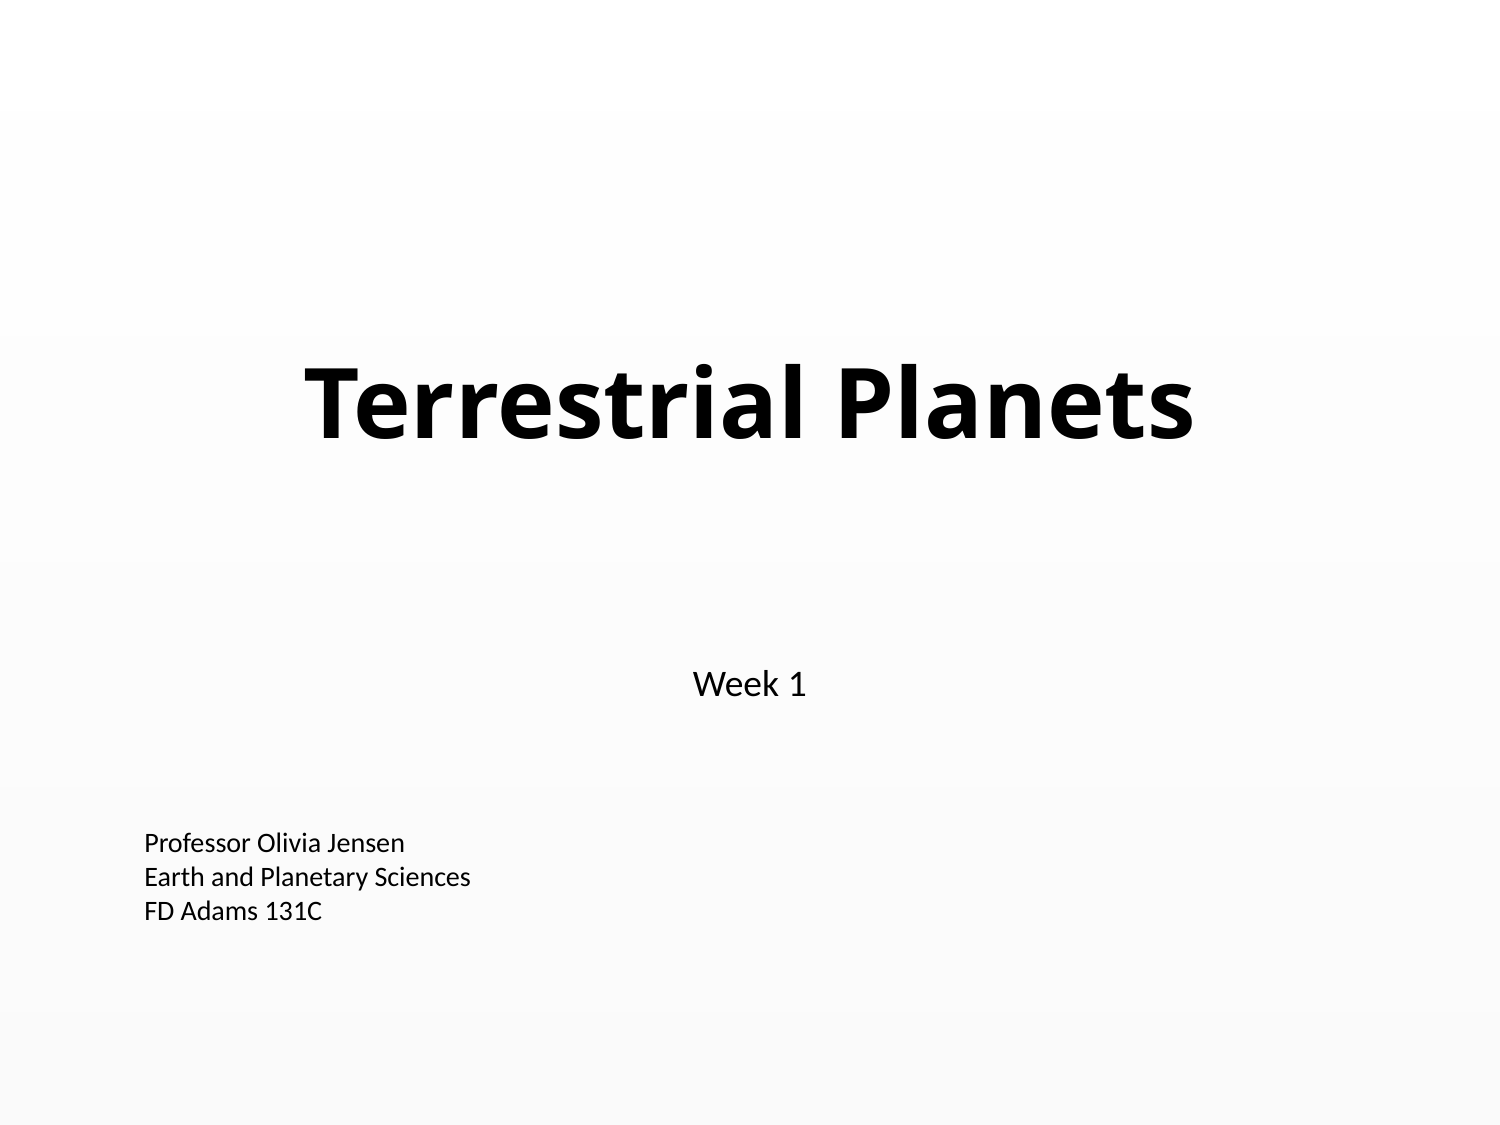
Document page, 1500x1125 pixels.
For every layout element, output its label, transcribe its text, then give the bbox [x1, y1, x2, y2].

title Terrestrial Planets [187, 344, 1313, 468]
subtitle Week 1 [187, 590, 1313, 863]
text_box Professor Olivia Jensen Earth and Planetary Sciences FD Adams 131C [129, 817, 593, 933]
